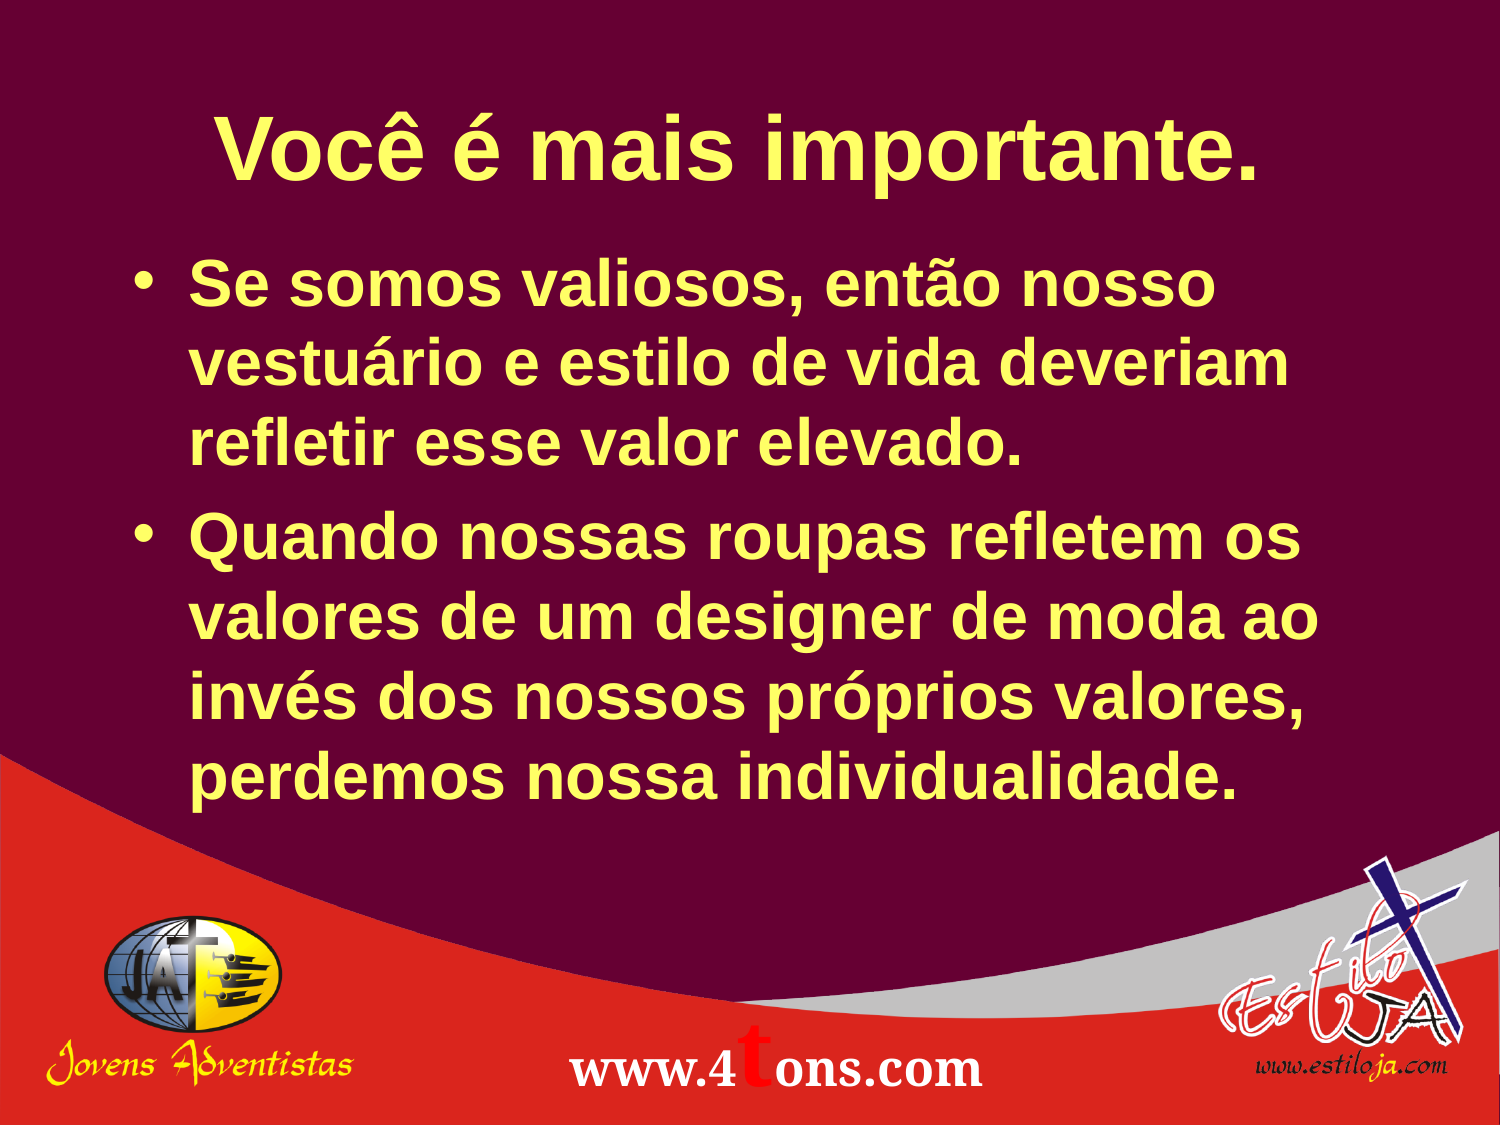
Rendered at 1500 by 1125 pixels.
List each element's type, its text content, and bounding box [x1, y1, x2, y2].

picture [0, 754, 1500, 1125]
title Você é mais importante. [87, 31, 1413, 256]
list Se somos valiosos, então nosso vestuário e estilo de vida deveriam refletir esse valor elevado. Quando nossas roupas refletem os valores de um designer de moda ao invés dos nossos próprios valores, perdemos nossa individualidade. [117, 231, 1430, 752]
